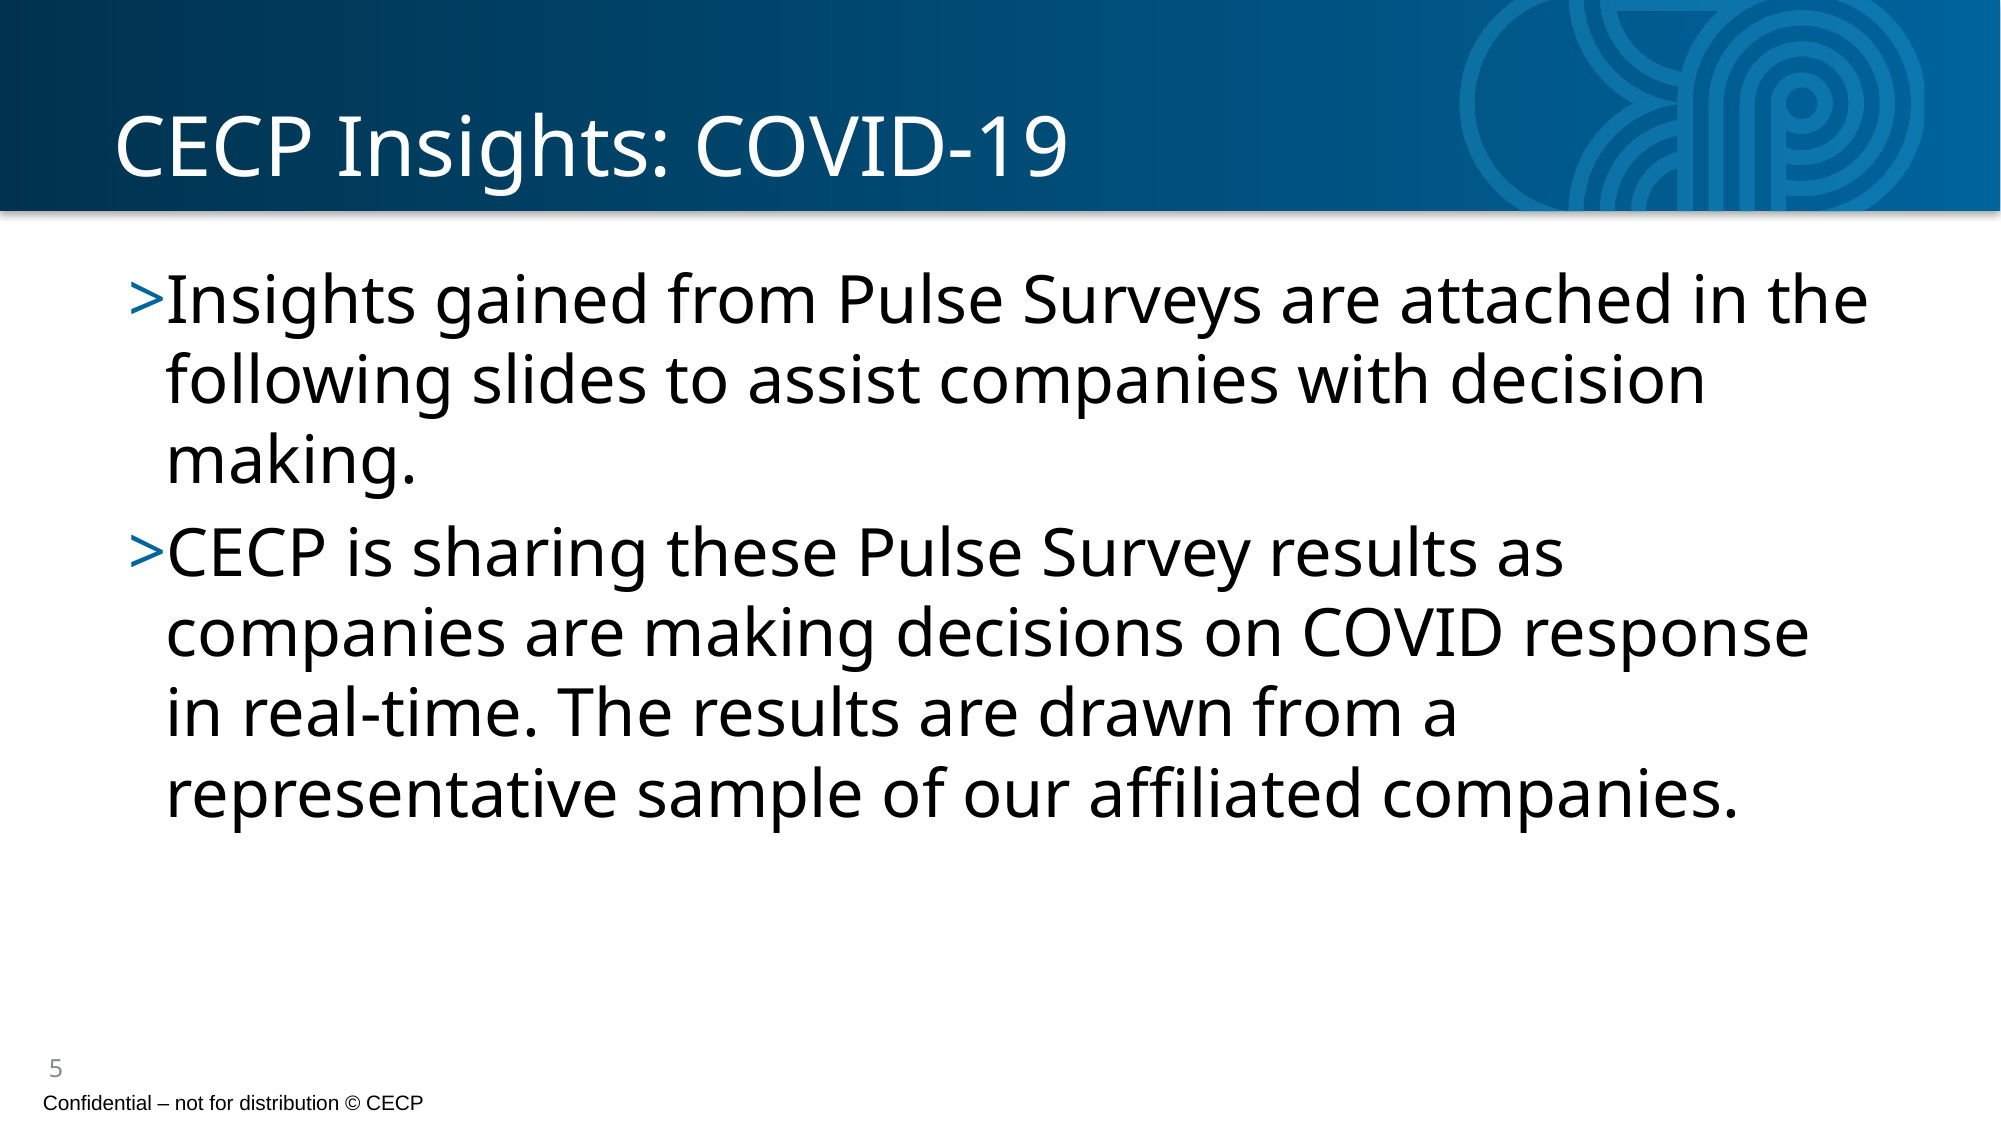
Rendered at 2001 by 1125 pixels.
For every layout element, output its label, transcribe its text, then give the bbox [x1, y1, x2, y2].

text_box 5 [34, 1039, 484, 1099]
list Insights gained from Pulse Surveys are attached in the following slides to assist companies with decision making. CECP is sharing these Pulse Survey results as companies are making decisions on COVID response in real-time. The results are drawn from a representative sample of our affiliated companies. [113, 248, 1898, 963]
list CECP Insights: COVID-19 [113, 29, 1926, 194]
